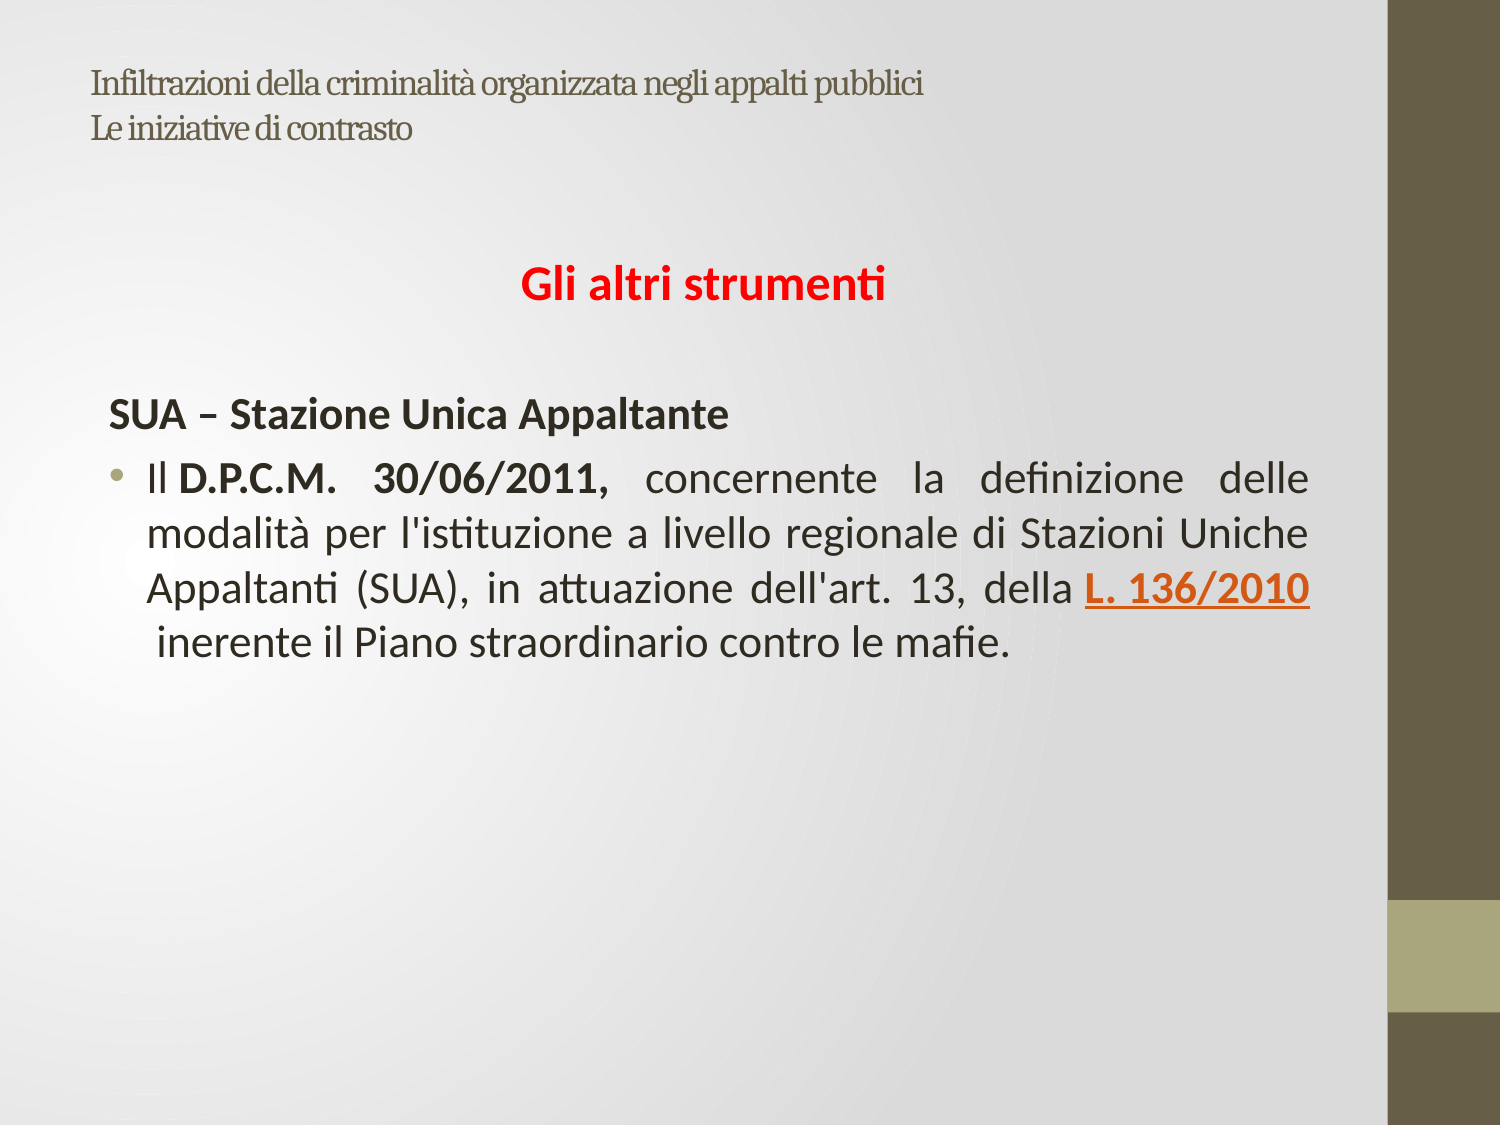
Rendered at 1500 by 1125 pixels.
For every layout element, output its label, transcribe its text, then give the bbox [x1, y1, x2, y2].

title Infiltrazioni della criminalità organizzata negli appalti pubblici Le iniziative di contrasto [75, 45, 1325, 161]
list Gli altri strumenti SUA – Stazione Unica Appaltante Il D.P.C.M. 30/06/2011, concernente la definizione delle modalità per l'istituzione a livello regionale di Stazioni Uniche Appaltanti (SUA), in attuazione dell'art. 13, della L. 136/2010 inerente il Piano straordinario contro le mafie. [74, 172, 1326, 1051]
